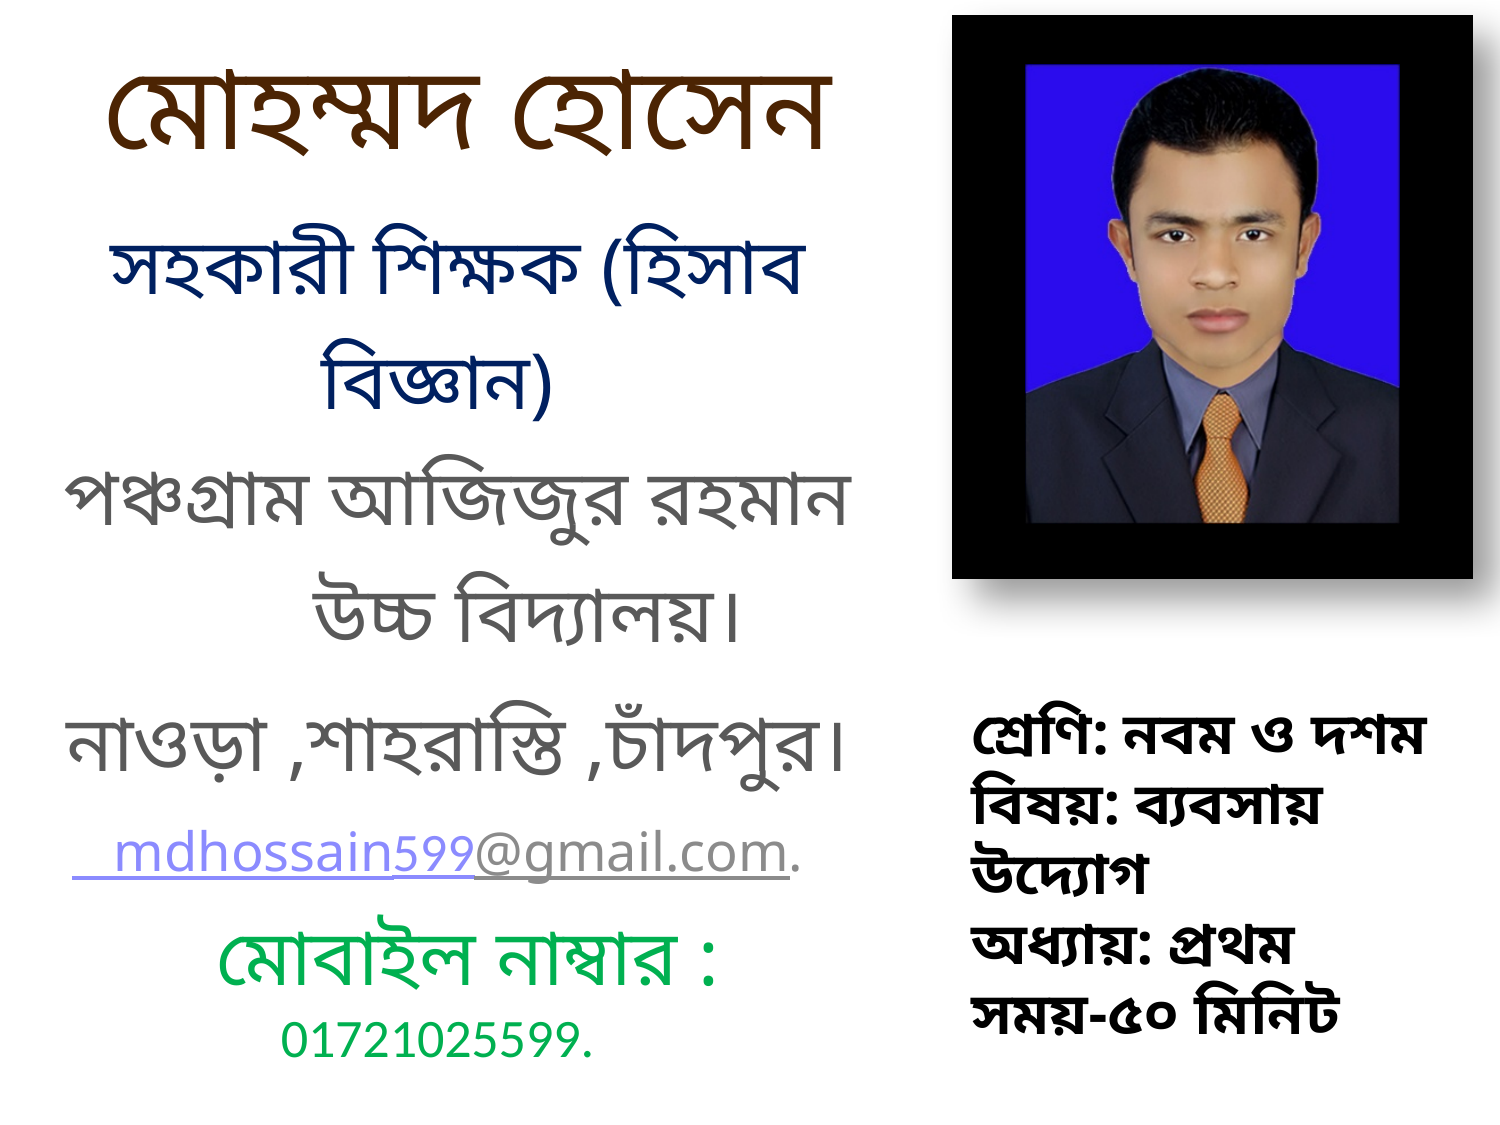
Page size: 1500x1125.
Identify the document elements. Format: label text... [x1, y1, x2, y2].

text_box শ্রেণি: নবম ও দশম বিষয়: ব্যবসায় উদ্যোগ অধ্যায়: প্রথম সময়-৫০ মিনিট [956, 688, 1469, 1054]
subtitle মোহম্মদ হোসেন সহকারী শিক্ষক (হিসাব বিজ্ঞান) পঞ্চগ্রাম আজিজুর রহমান উচ্চ বিদ্যালয়। নাওড়া ,শাহরাস্তি ,চাঁদপুর। mdhossain599@gmail.com. মোবাইল নাম্বার : 01721025599. [0, 37, 875, 1100]
picture [1024, 64, 1401, 525]
